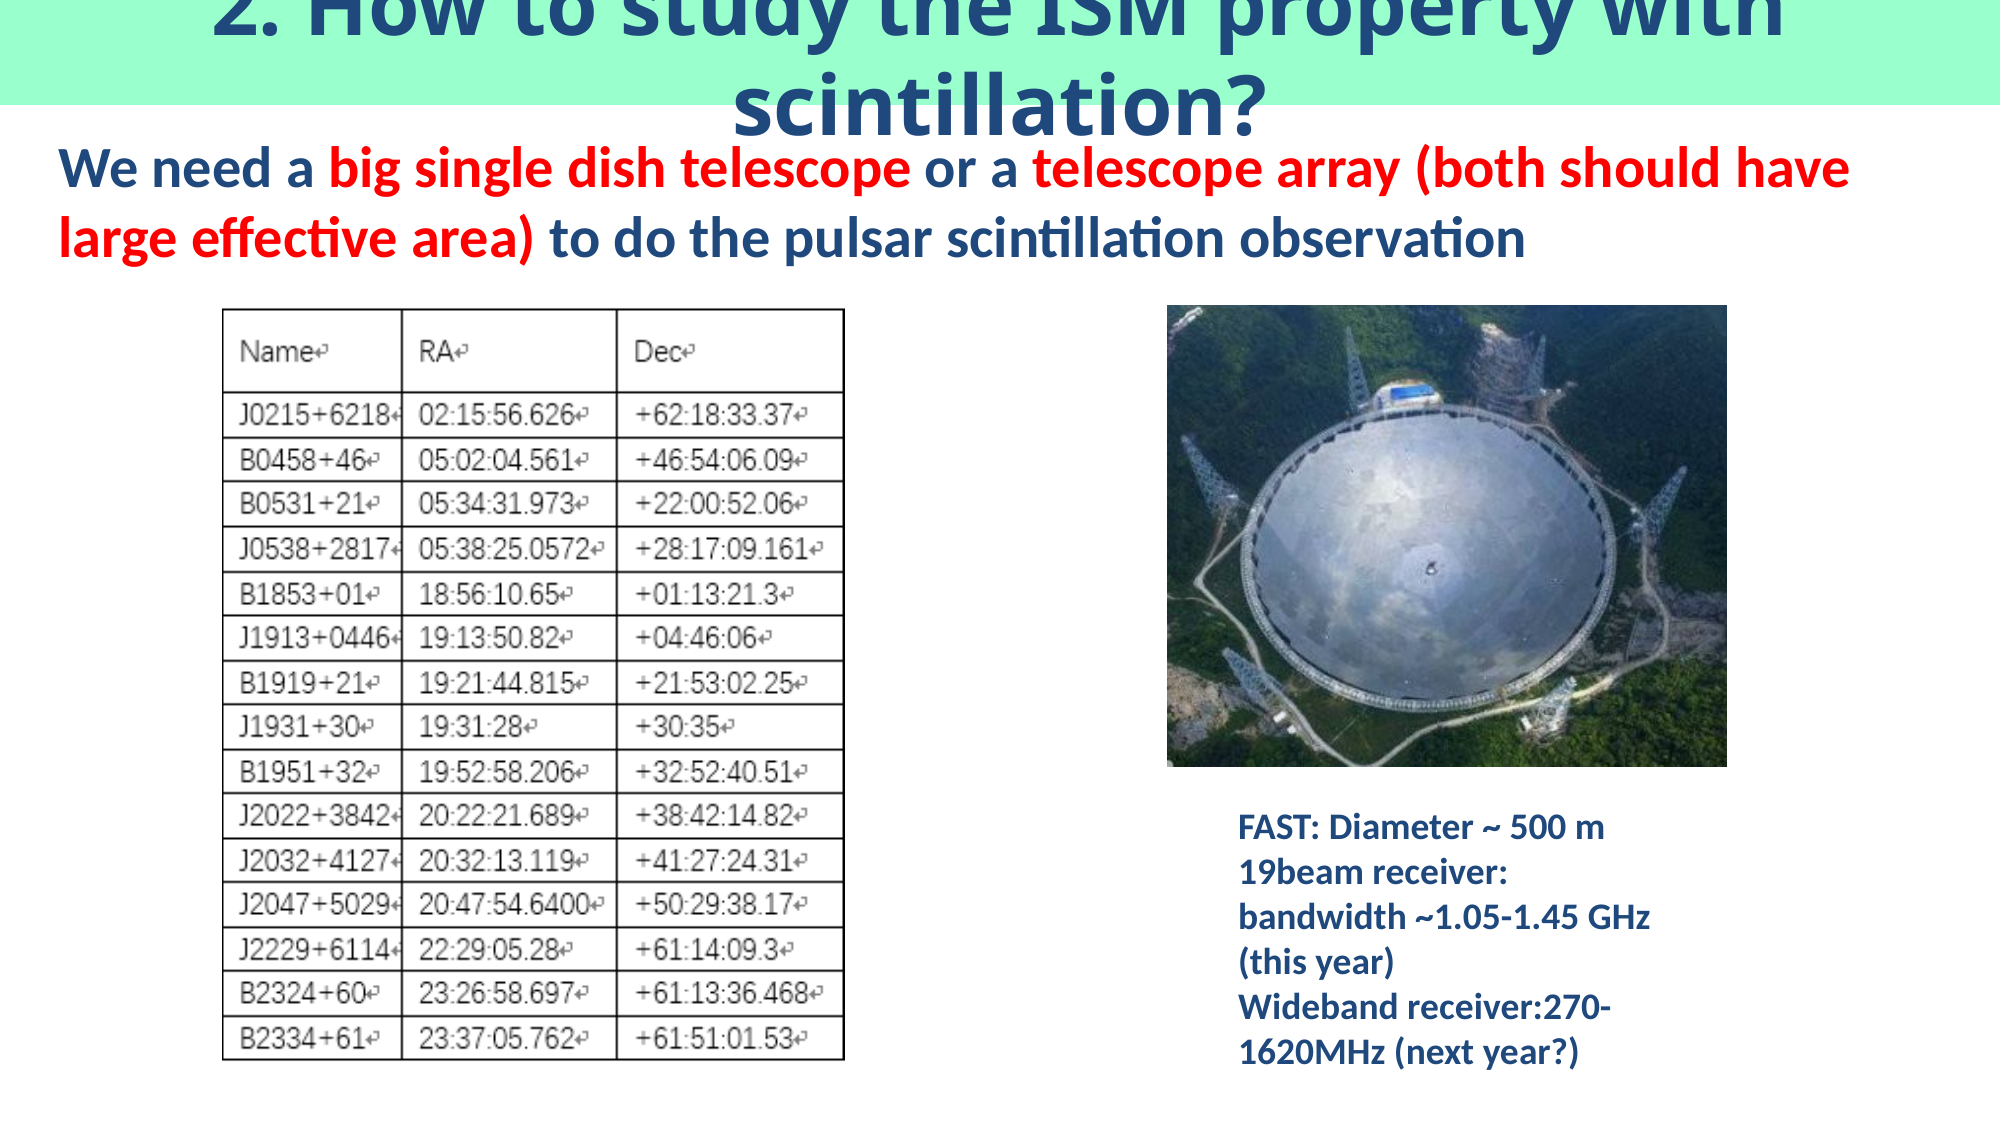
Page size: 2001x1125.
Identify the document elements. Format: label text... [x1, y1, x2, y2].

text_box We need a big single dish telescope or a telescope array (both should have large effective area) to do the pulsar scintillation observation [43, 121, 1933, 277]
picture [222, 305, 845, 1065]
picture [1167, 305, 1727, 768]
text_box 2. How to study the ISM property with scintillation? [0, 0, 2000, 105]
text_box FAST: Diameter ~ 500 m 19beam receiver: bandwidth ~1.05-1.45 GHz (this year) Wideband receiver:270-1620MHz (next year?) [1223, 794, 1671, 1125]
